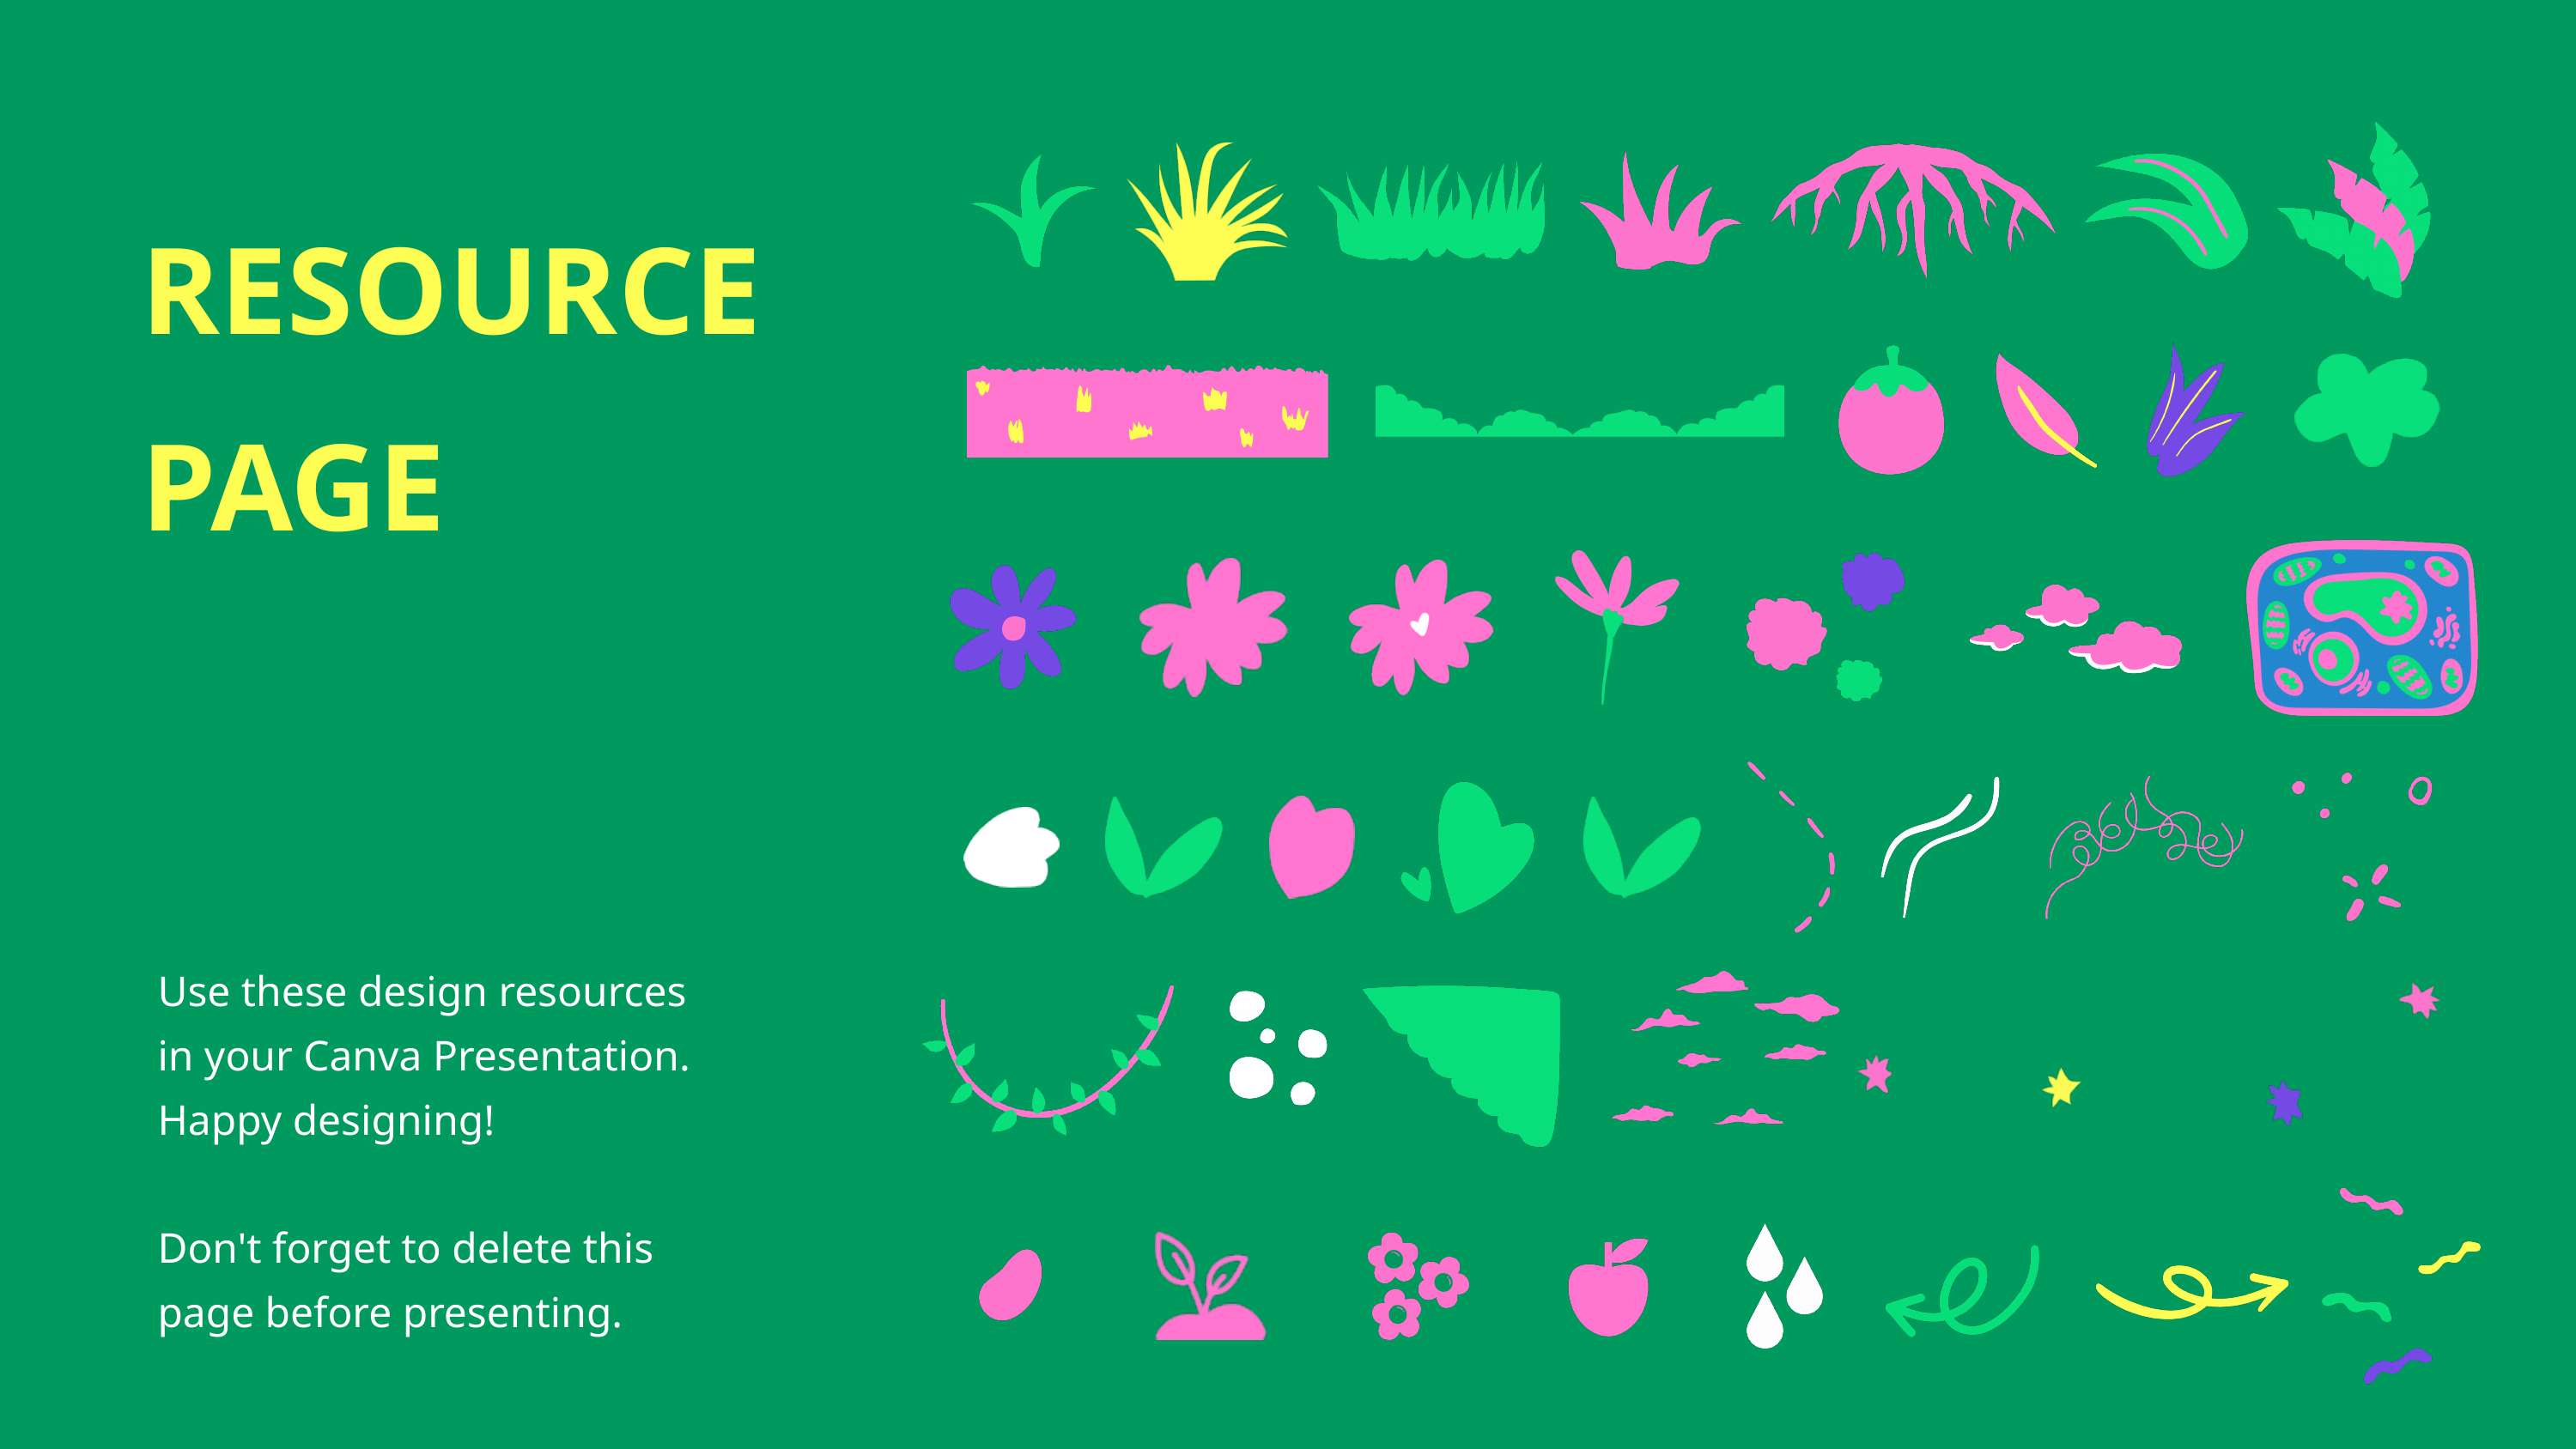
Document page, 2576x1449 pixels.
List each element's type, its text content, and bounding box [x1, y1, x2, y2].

picture [1315, 161, 1551, 262]
text_box RESOURCE PAGE [141, 161, 882, 555]
picture [1126, 142, 1288, 281]
picture [1400, 780, 1538, 914]
picture [1583, 797, 1702, 898]
picture [920, 984, 1175, 1136]
picture [969, 153, 1099, 270]
text_box Use these design resources in your Canva Presentation. Happy designing! Don't forget to delete this page before presenting. [157, 950, 823, 1336]
picture [2294, 354, 2440, 468]
picture [1832, 345, 1946, 476]
picture [1139, 558, 1288, 697]
picture [1155, 1232, 1270, 1340]
picture [2146, 341, 2247, 481]
picture [1269, 796, 1356, 899]
picture [1349, 560, 1493, 695]
picture [1880, 776, 2000, 919]
picture [1362, 984, 1560, 1149]
picture [1770, 143, 2057, 279]
picture [1366, 1232, 1470, 1340]
picture [966, 363, 1328, 458]
picture [1704, 762, 1878, 934]
picture [1567, 1235, 1649, 1337]
picture [2276, 121, 2432, 301]
picture [970, 1240, 1057, 1331]
picture [950, 563, 1078, 692]
picture [963, 807, 1060, 888]
picture [1375, 385, 1785, 437]
picture [1746, 1222, 1823, 1349]
picture [1857, 763, 2439, 1384]
picture [2322, 1186, 2482, 1385]
picture [1228, 990, 1327, 1106]
picture [1554, 549, 1680, 705]
picture [1105, 797, 1224, 898]
picture [1993, 353, 2099, 469]
picture [2290, 773, 2433, 922]
picture [2246, 511, 2478, 743]
picture [1968, 581, 2184, 674]
picture [1741, 551, 1907, 704]
picture [1612, 970, 1840, 1127]
picture [1577, 150, 1742, 272]
picture [2084, 151, 2249, 271]
picture [1877, 1197, 2049, 1374]
